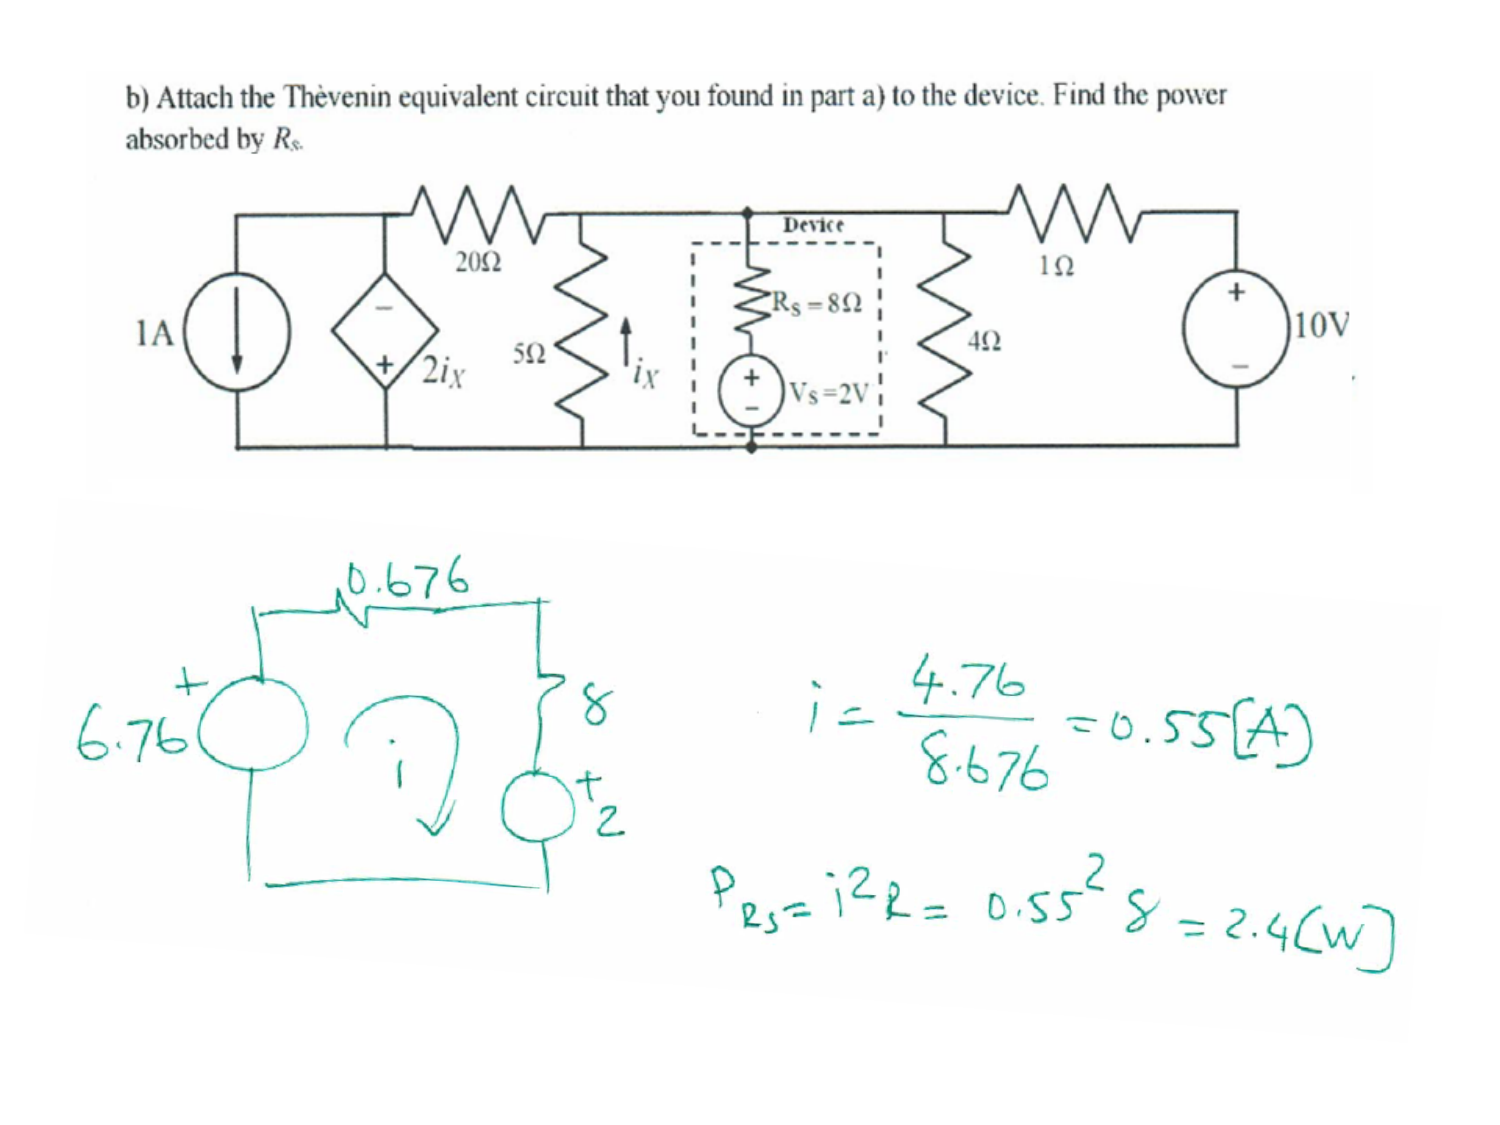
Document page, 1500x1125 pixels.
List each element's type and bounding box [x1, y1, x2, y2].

picture [24, 497, 1441, 1042]
picture [85, 71, 1379, 494]
